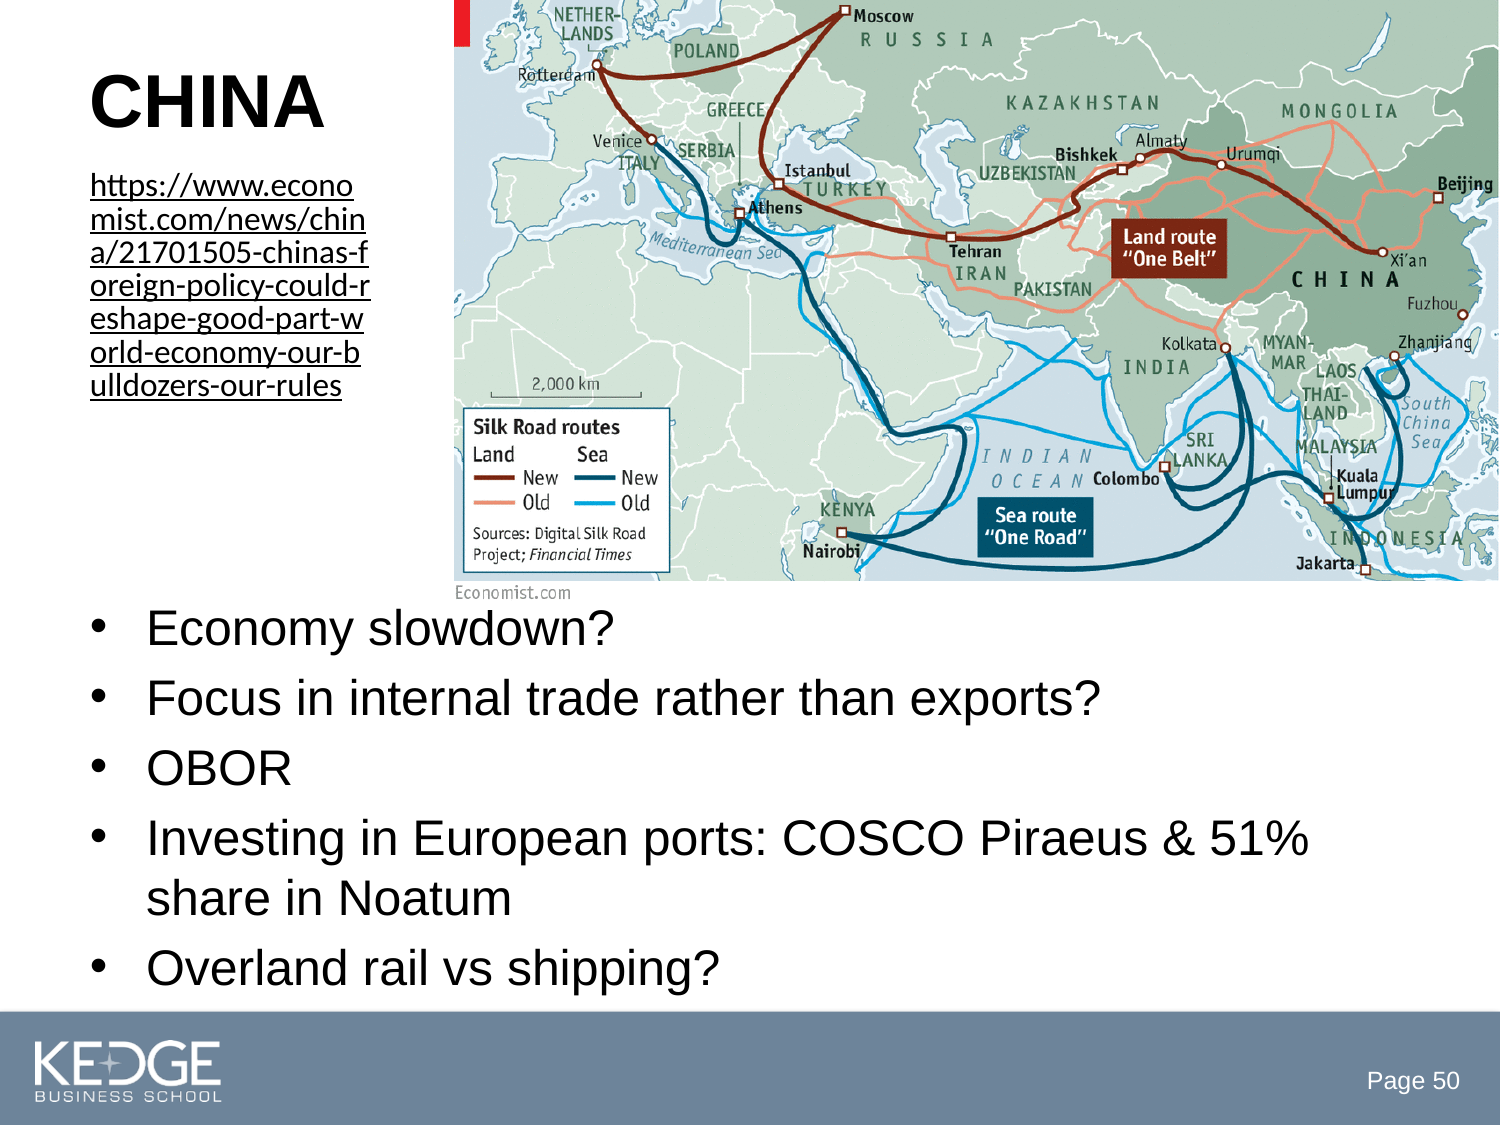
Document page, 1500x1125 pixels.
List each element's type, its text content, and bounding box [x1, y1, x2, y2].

list Economy slowdown? Focus in internal trade rather than exports? OBOR Investing in European ports: COSCO Piraeus & 51% share in Noatum Overland rail vs shipping? [75, 588, 1425, 975]
picture [35, 1040, 222, 1102]
slide_number Page 50 [923, 1057, 1476, 1118]
title China [75, 45, 448, 233]
picture [453, 0, 1500, 611]
text_box https://www.economist.com/news/china/21701505-chinas-foreign-policy-could-reshape-good-part-world-economy-our-bulldozers-our-rules [75, 155, 390, 251]
